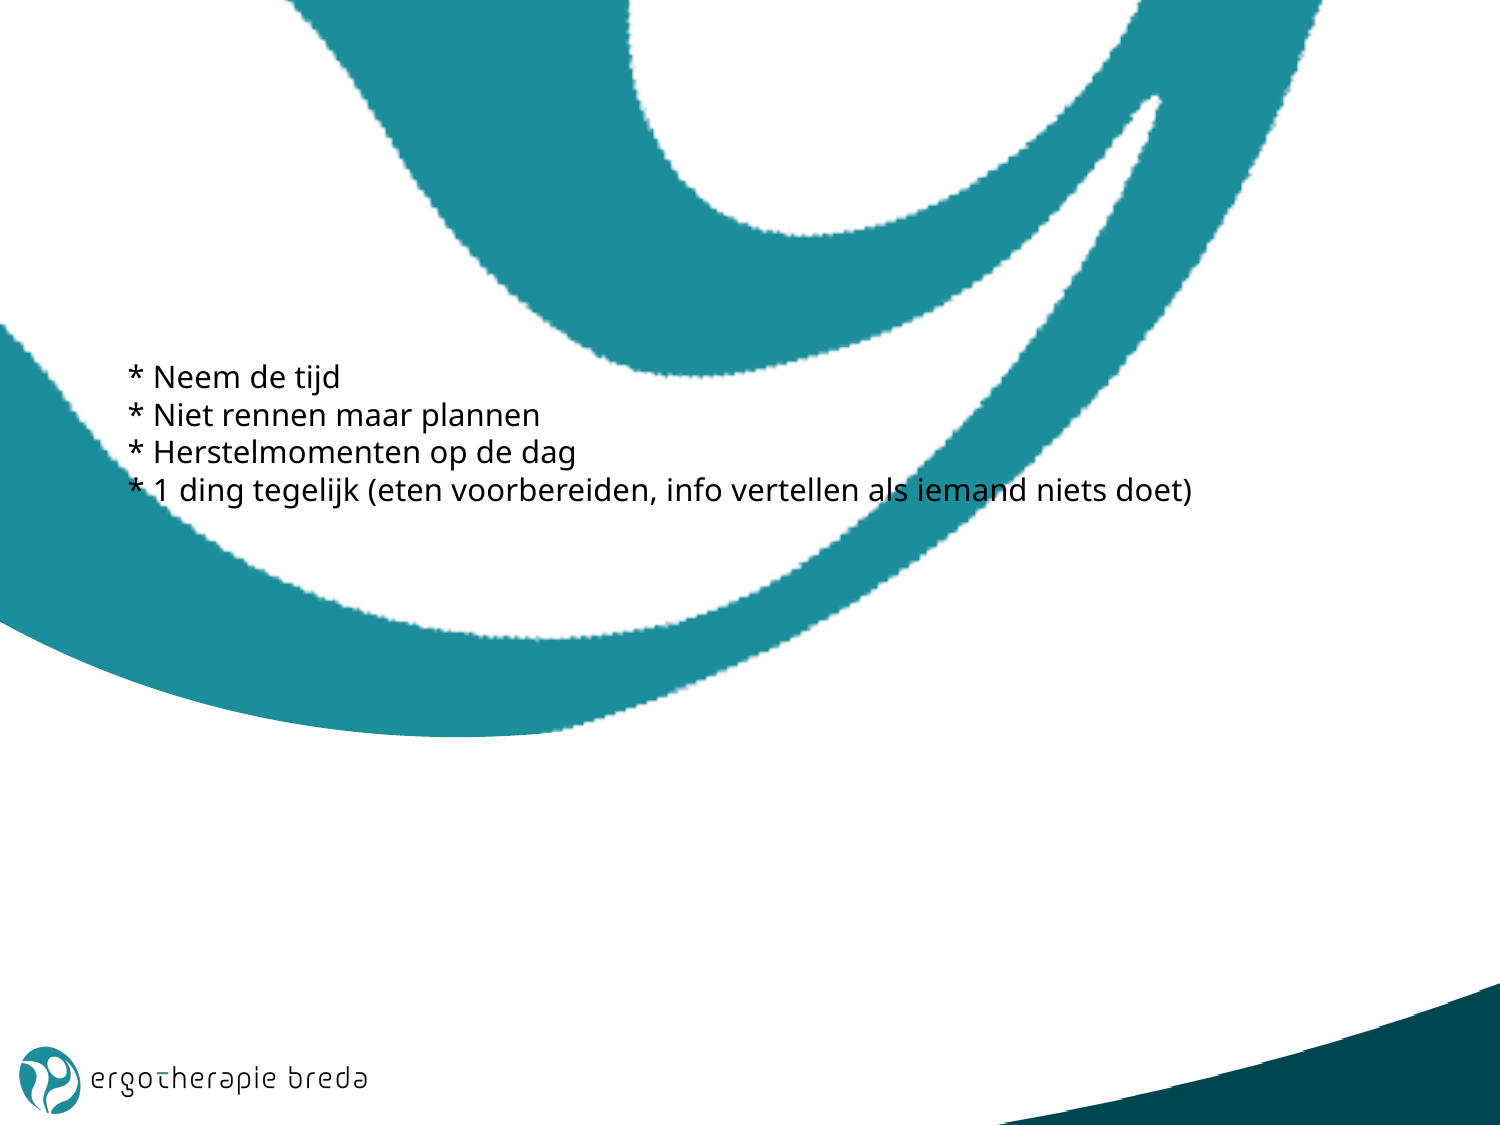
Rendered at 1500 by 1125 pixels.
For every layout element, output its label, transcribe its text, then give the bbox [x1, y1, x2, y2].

picture [631, 0, 1136, 235]
picture [851, 98, 1157, 349]
picture [0, 0, 1500, 1125]
picture [0, 0, 579, 452]
text_box [724, 537, 1112, 924]
picture [316, 591, 724, 637]
title * Neem de tijd * Niet rennen maar plannen * Herstelmomenten op de dag * 1 ding tegelijk (eten voorbereiden, info vertellen als iemand niets doet) [112, 349, 1388, 591]
